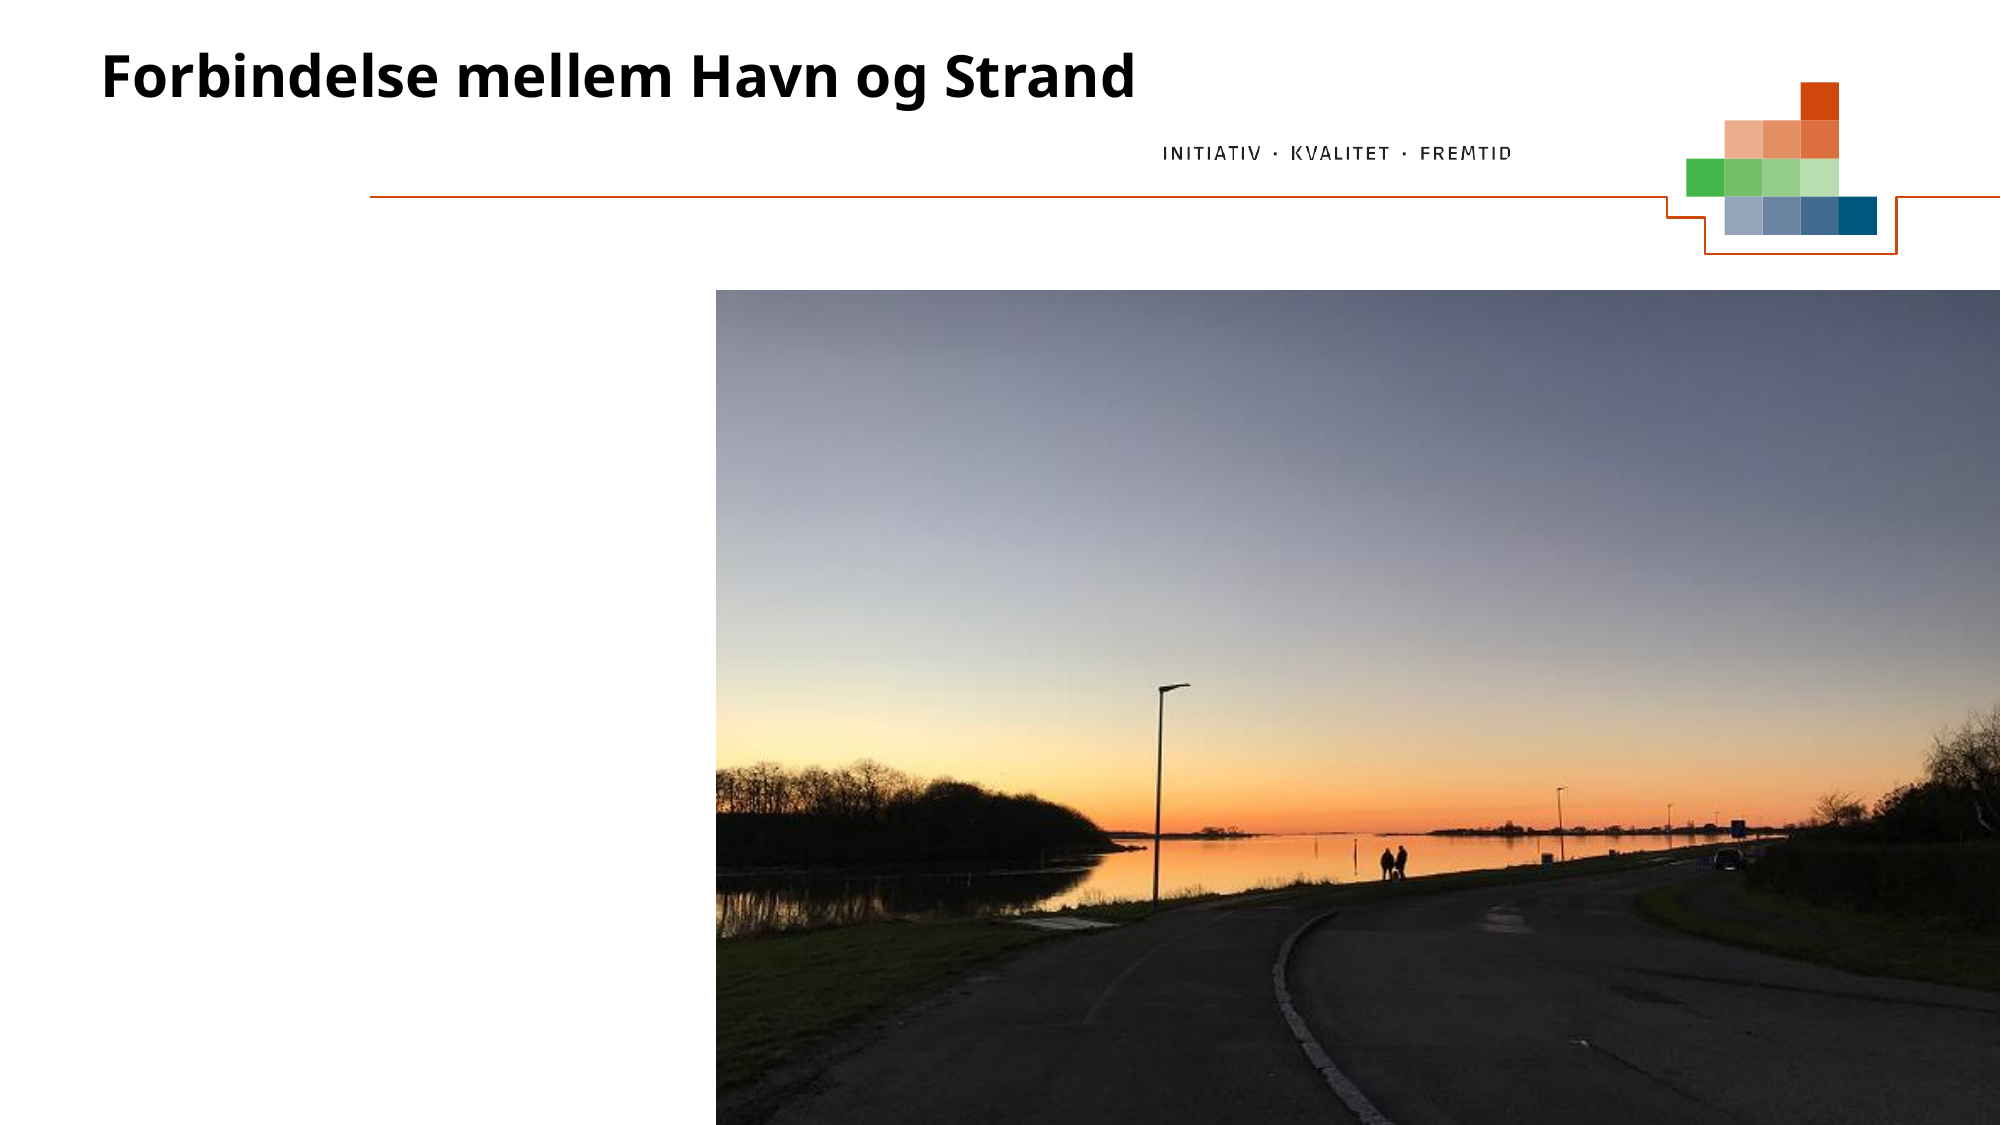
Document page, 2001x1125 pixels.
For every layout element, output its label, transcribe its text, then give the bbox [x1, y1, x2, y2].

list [716, 290, 2000, 1125]
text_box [369, 72, 2000, 255]
title Forbindelse mellem Havn og Strand [85, 0, 1811, 188]
